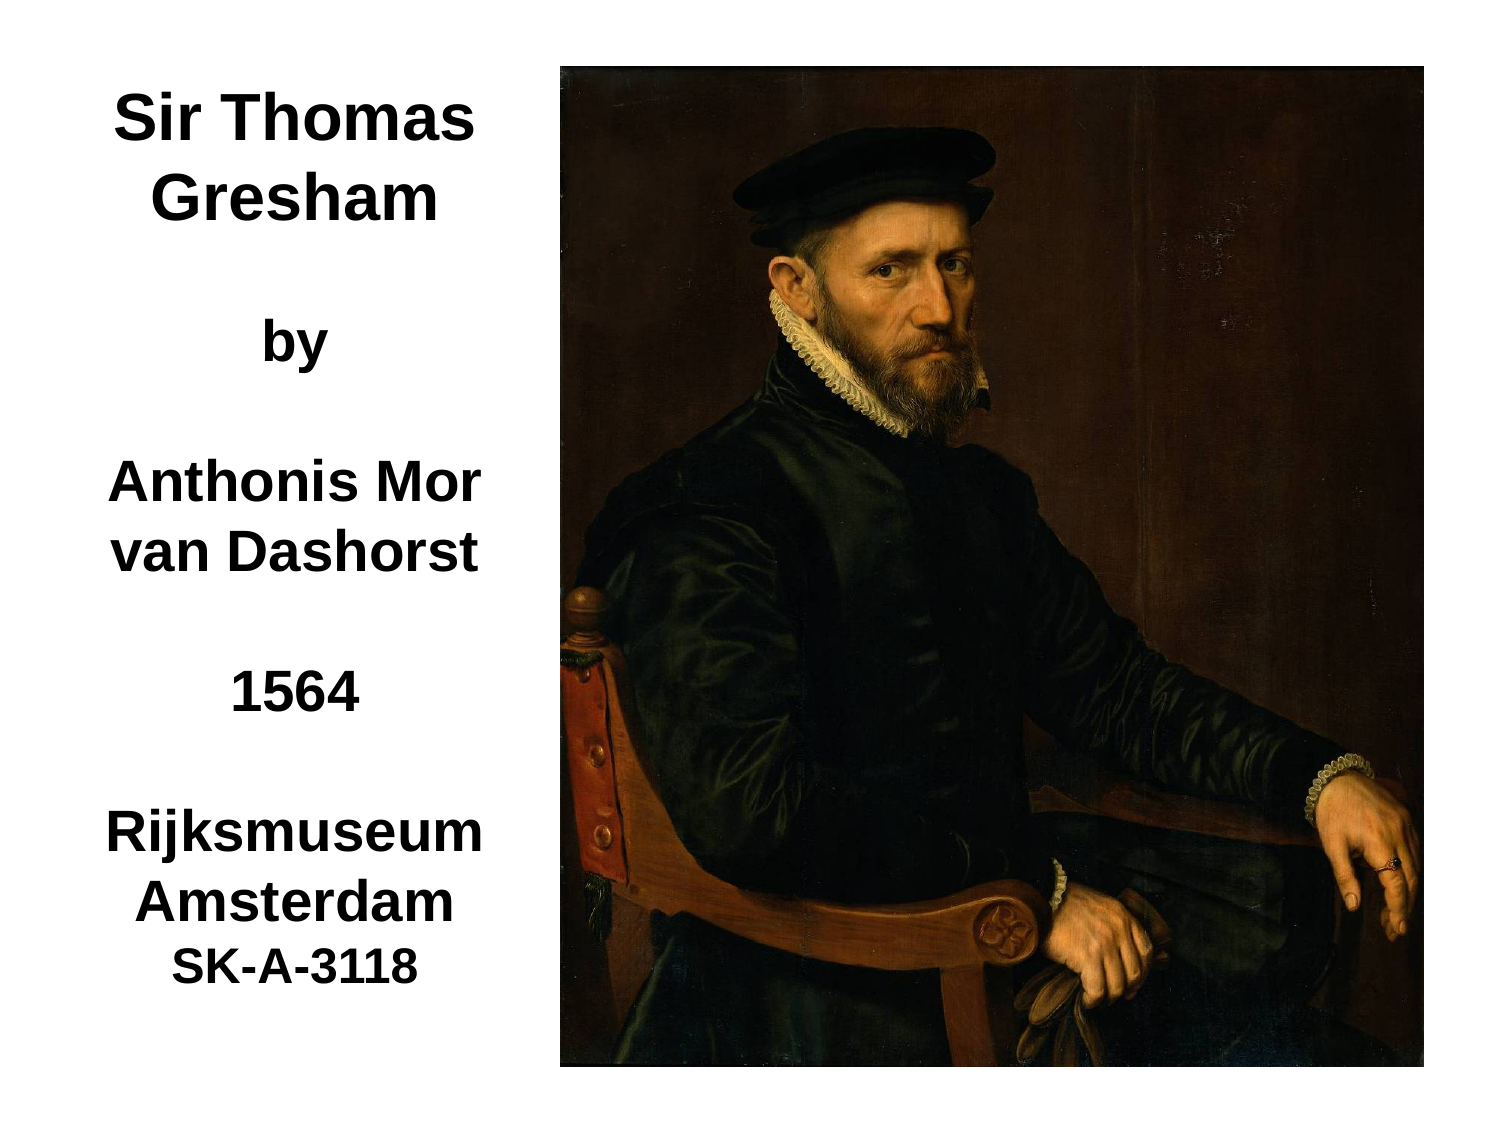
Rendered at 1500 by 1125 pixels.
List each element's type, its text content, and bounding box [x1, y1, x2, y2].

title Sir Thomas Gresham by Anthonis Mor van Dashorst 1564 Rijksmuseum Amsterdam SK-A-3118 [29, 54, 561, 1083]
picture [560, 66, 1424, 1067]
